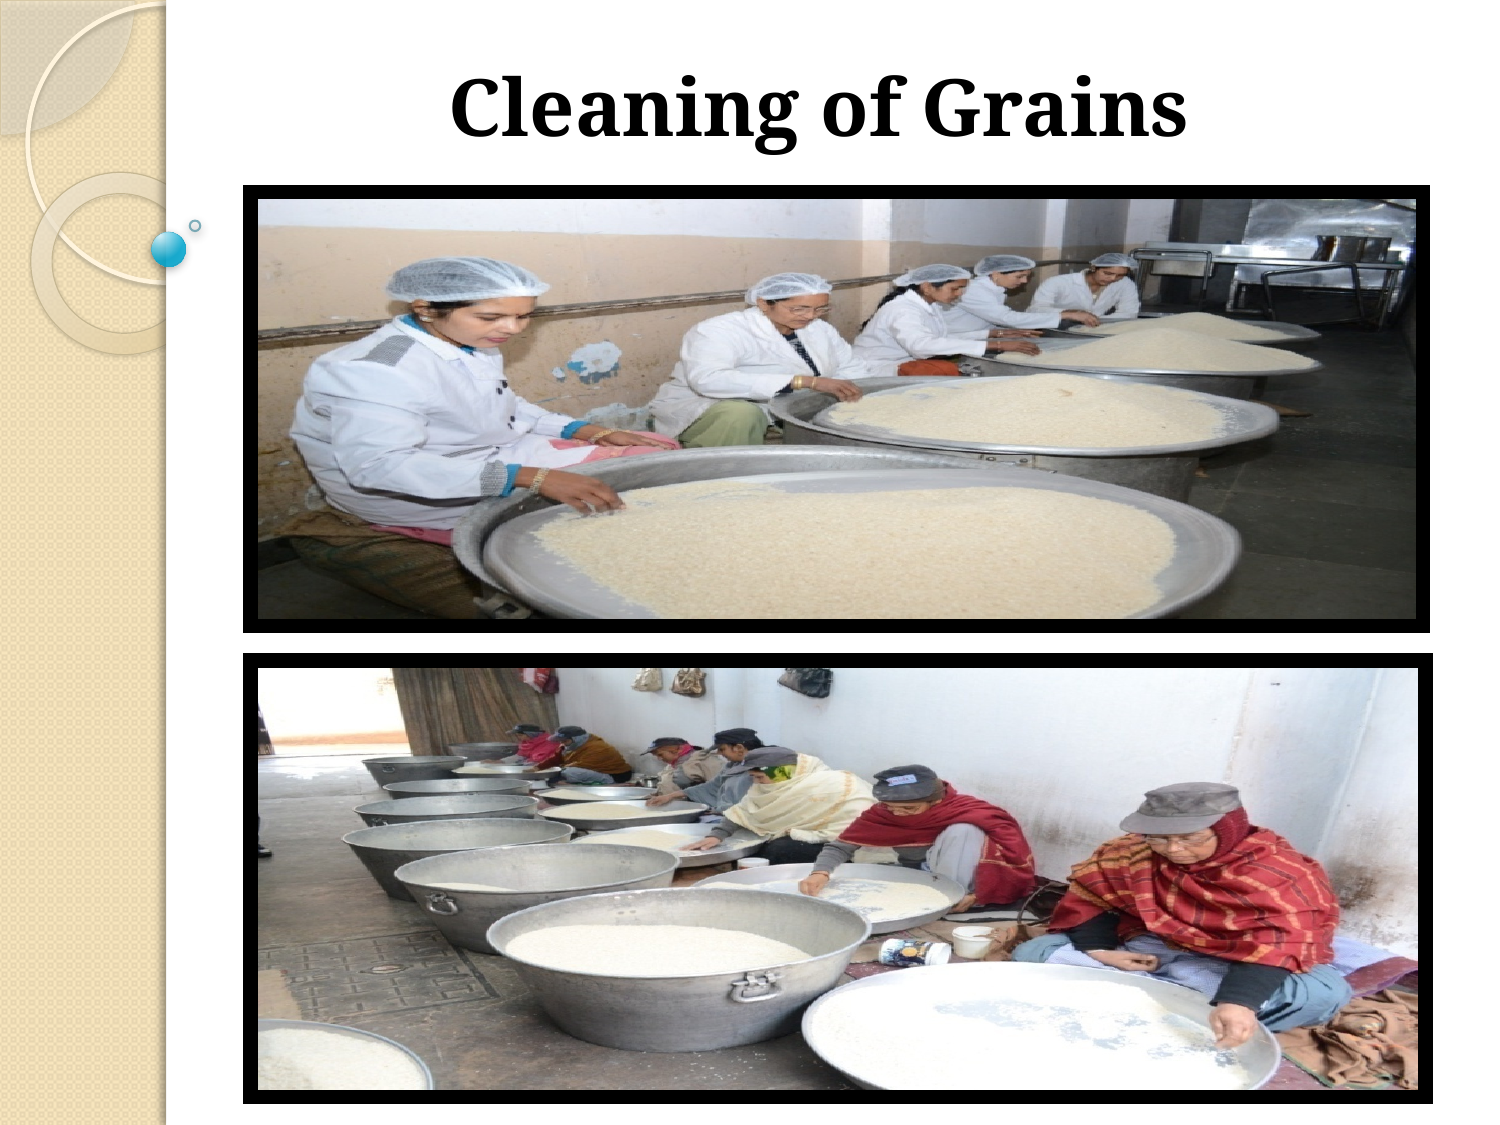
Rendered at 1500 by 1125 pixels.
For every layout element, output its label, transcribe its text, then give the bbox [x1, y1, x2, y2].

text_box Cleaning of Grains [164, 11, 1475, 199]
picture [257, 198, 1416, 619]
picture [257, 667, 1419, 1091]
